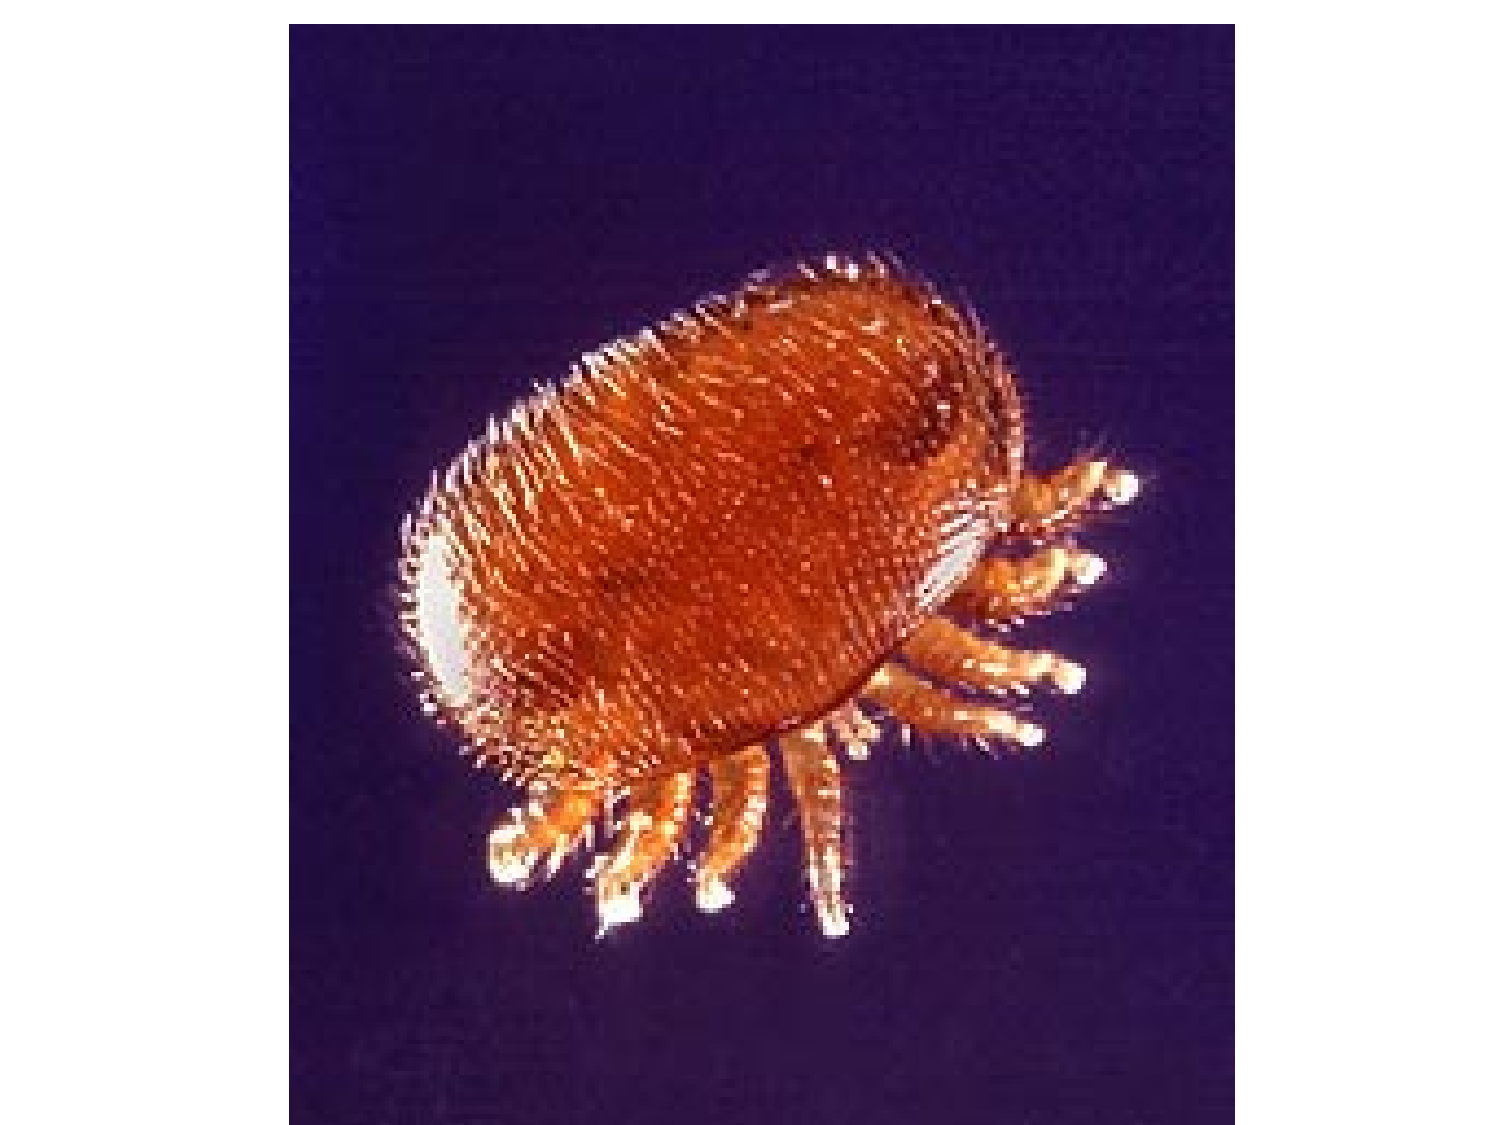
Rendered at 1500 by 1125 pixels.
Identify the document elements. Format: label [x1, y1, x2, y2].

picture [289, 24, 1235, 1125]
